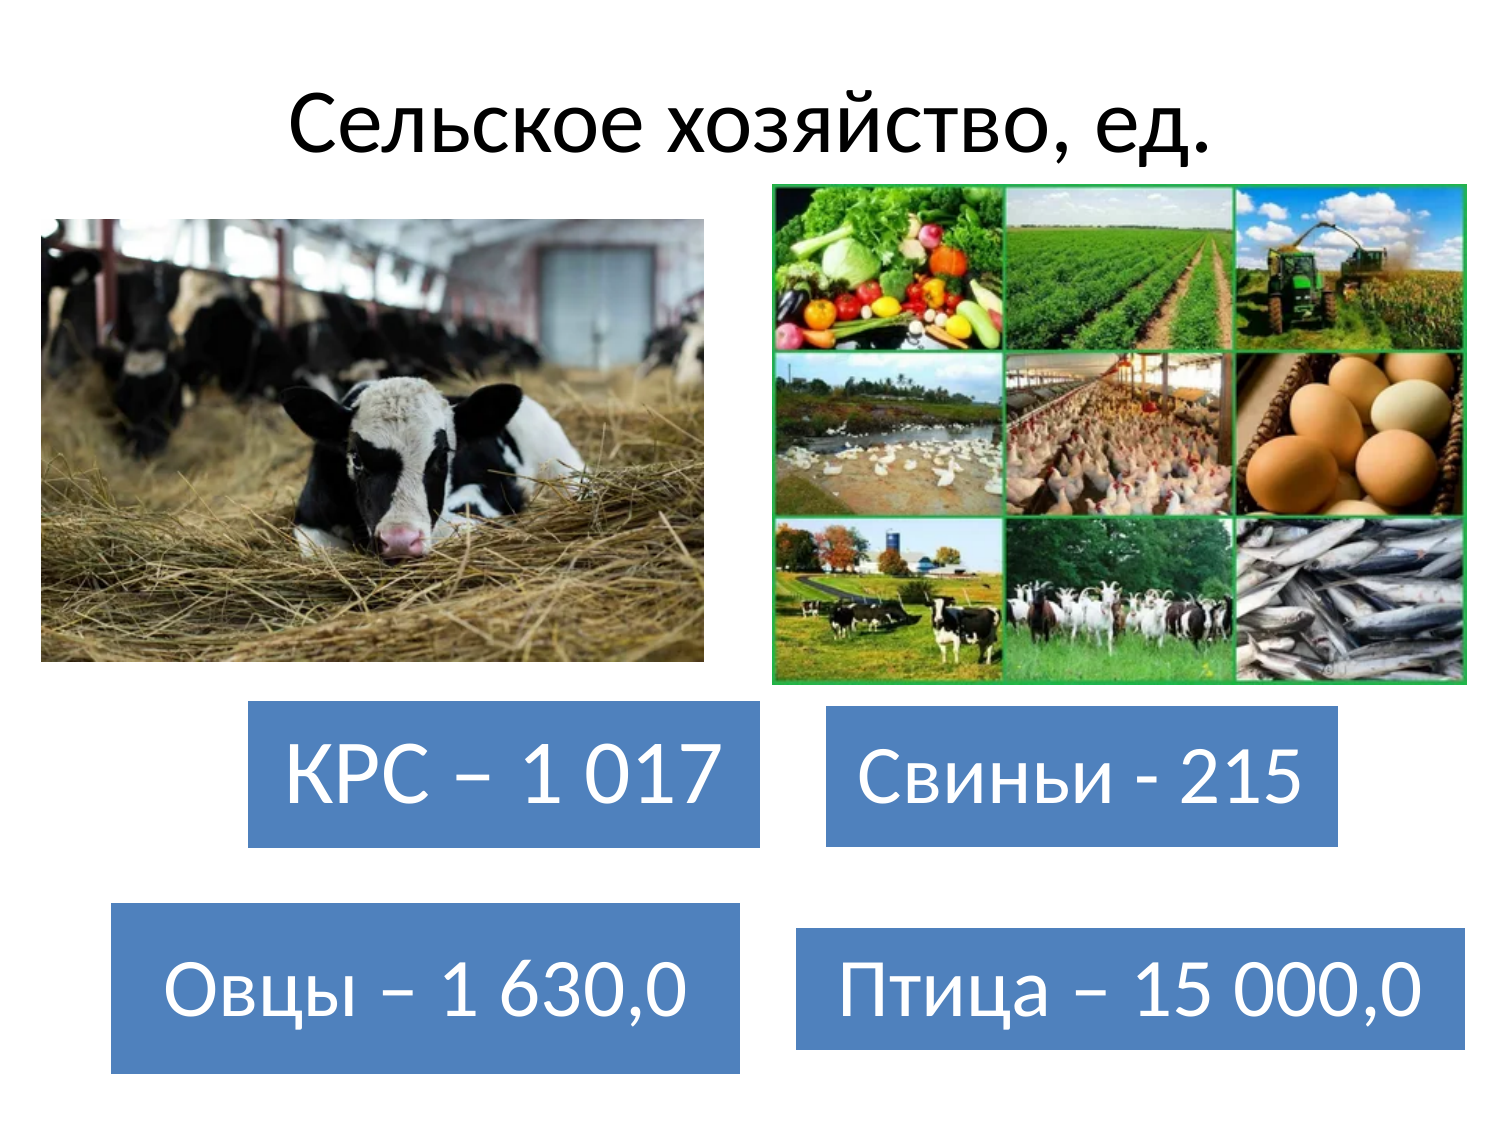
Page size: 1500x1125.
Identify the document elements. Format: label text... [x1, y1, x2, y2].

title Сельское хозяйство, ед. [76, 22, 1427, 210]
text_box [108, 668, 1468, 1107]
picture [772, 184, 1467, 668]
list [40, 219, 704, 662]
